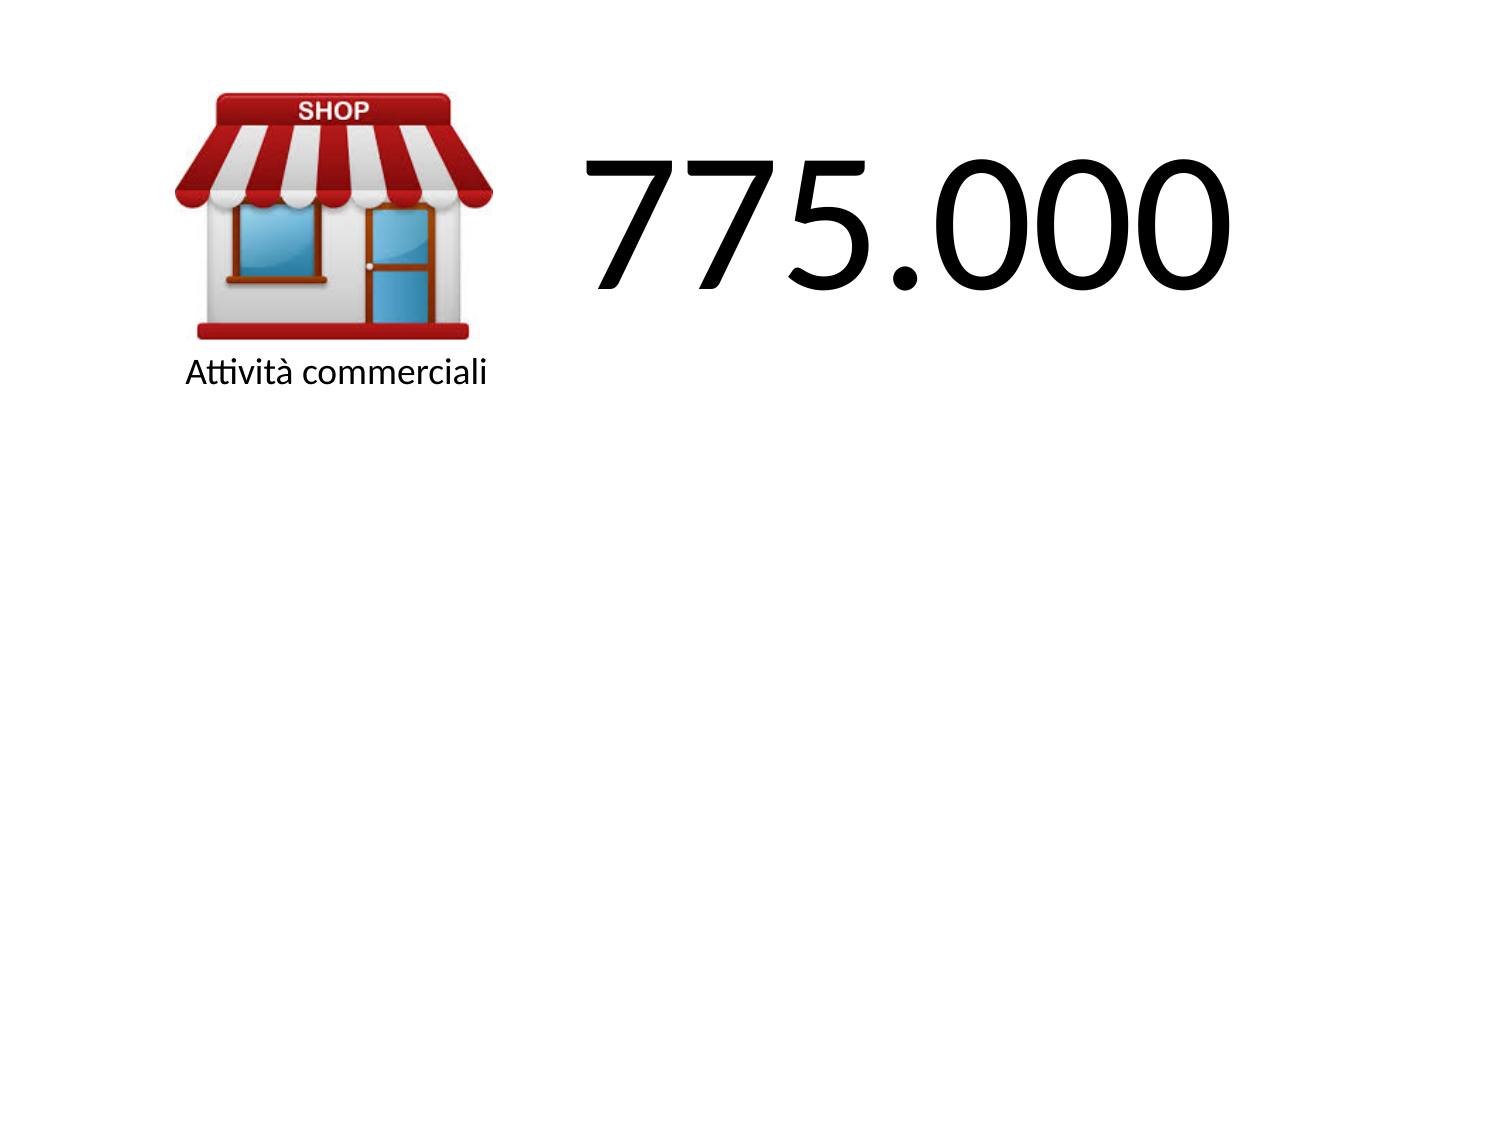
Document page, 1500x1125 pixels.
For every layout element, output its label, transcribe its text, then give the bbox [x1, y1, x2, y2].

picture [175, 58, 493, 376]
text_box Attività commerciali [170, 339, 503, 400]
text_box 775.000 [562, 81, 1251, 337]
